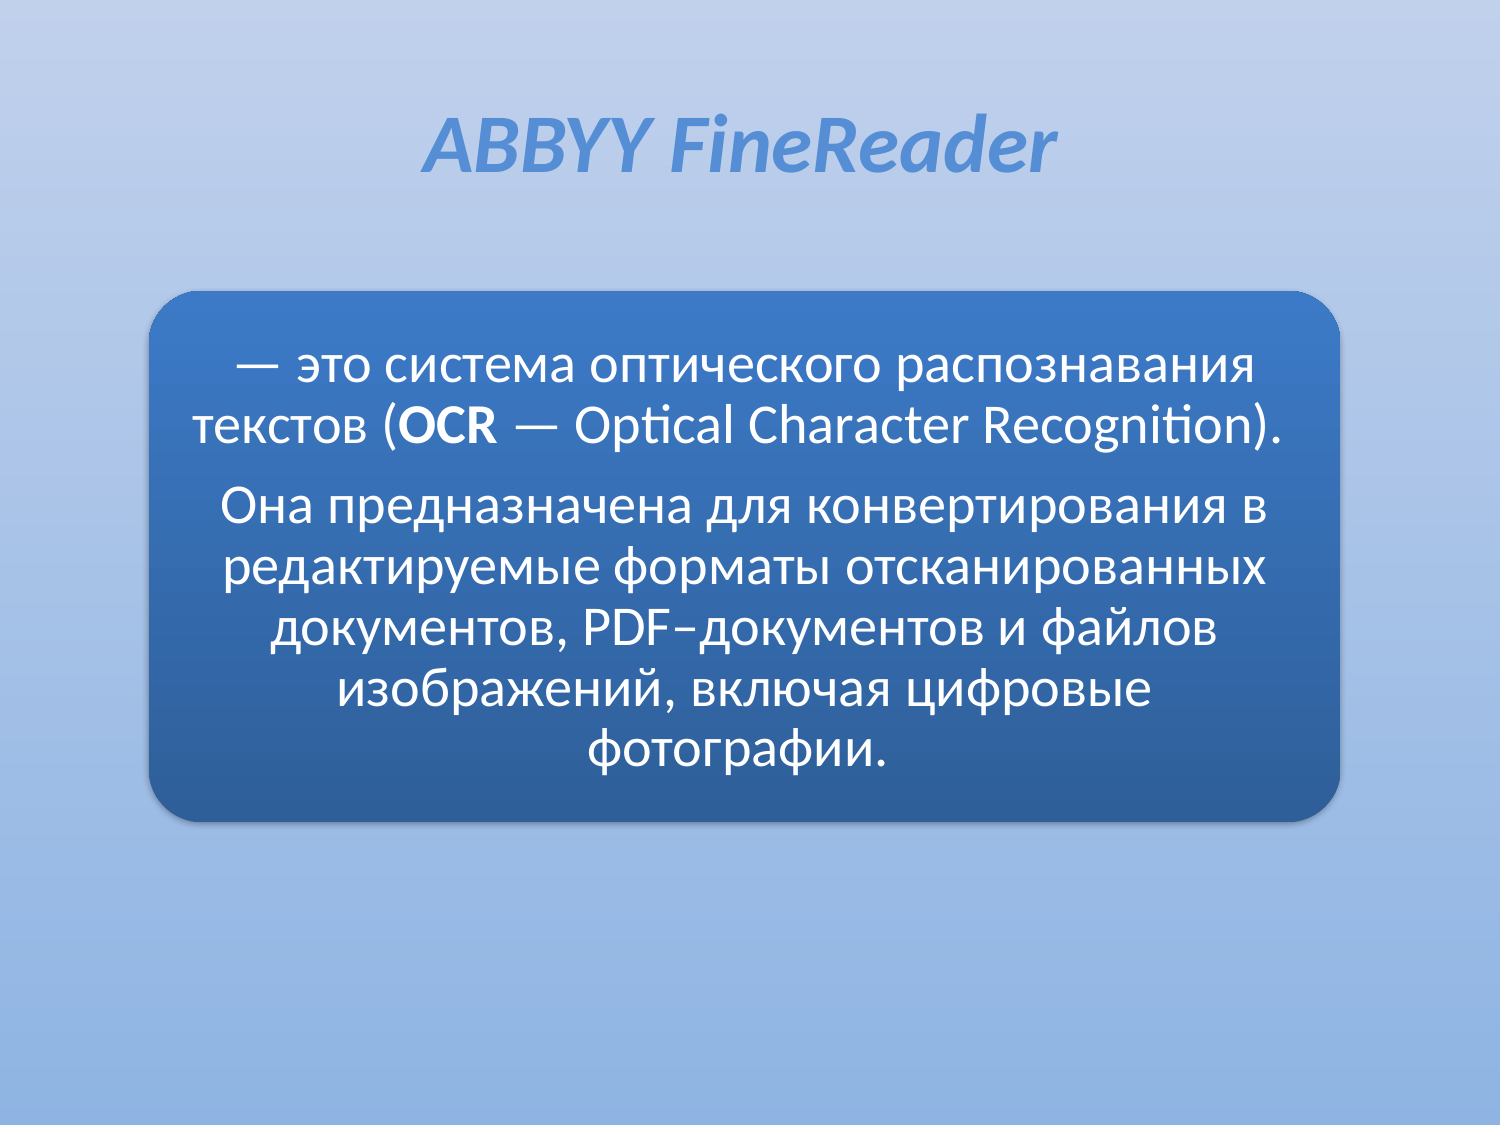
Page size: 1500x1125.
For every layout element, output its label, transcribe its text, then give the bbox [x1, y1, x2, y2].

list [147, 290, 1341, 823]
title ABBYY FineReader [75, 45, 1425, 233]
